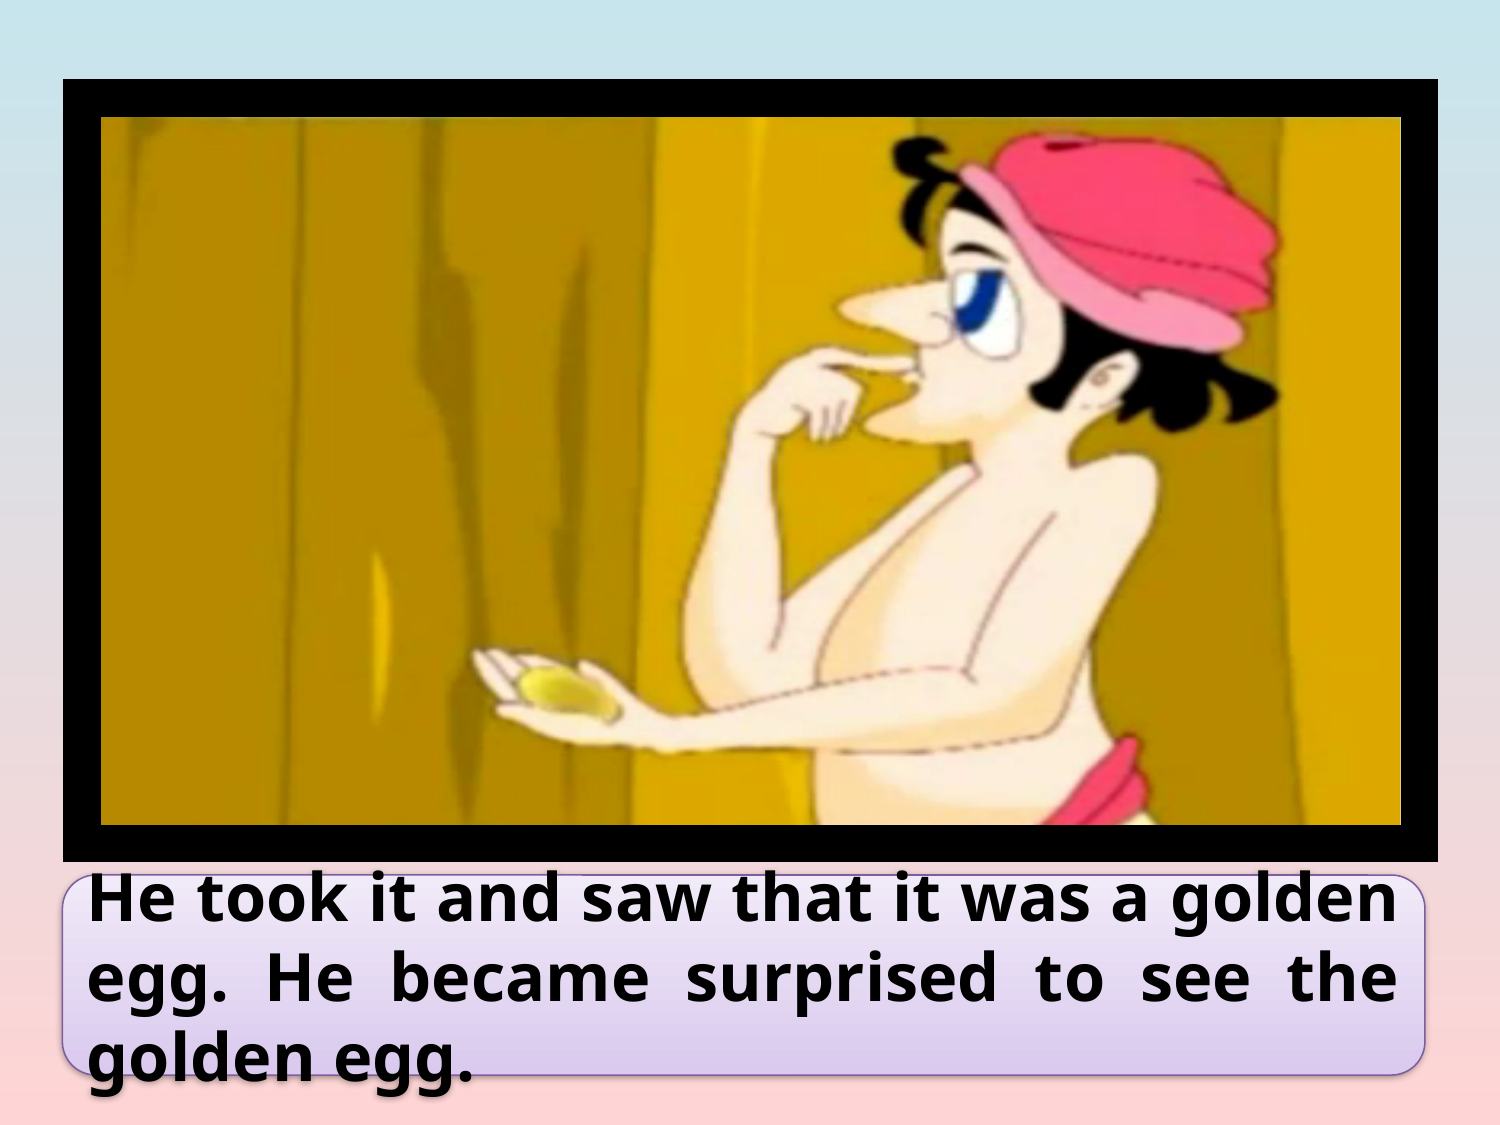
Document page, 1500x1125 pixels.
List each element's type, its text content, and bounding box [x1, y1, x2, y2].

picture [100, 116, 1401, 826]
text_box He took it and saw that it was a golden egg. He became surprised to see the golden egg. [61, 874, 1426, 1076]
